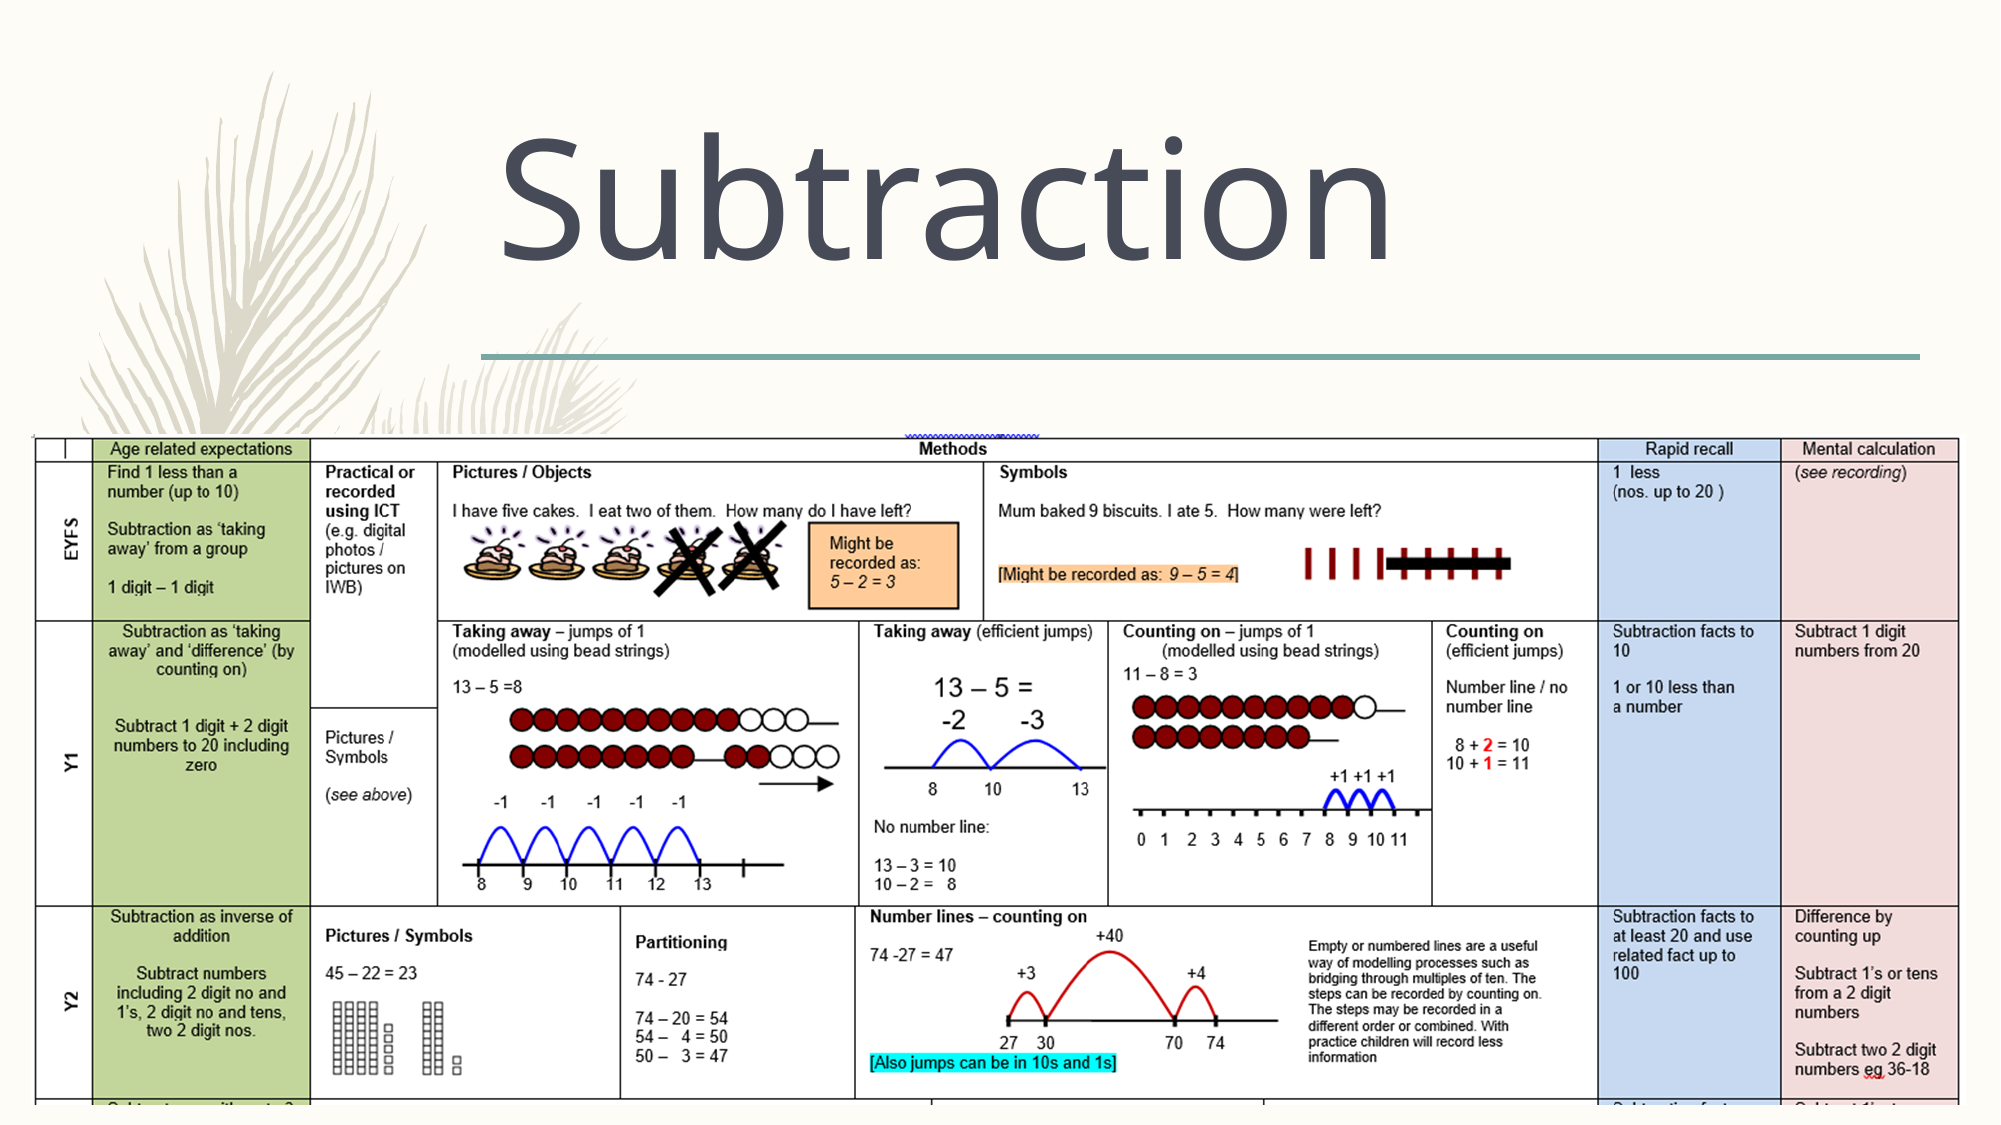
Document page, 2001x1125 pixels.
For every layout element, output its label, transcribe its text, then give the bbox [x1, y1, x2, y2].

title Subtraction [481, 93, 1920, 350]
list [30, 434, 1967, 1105]
